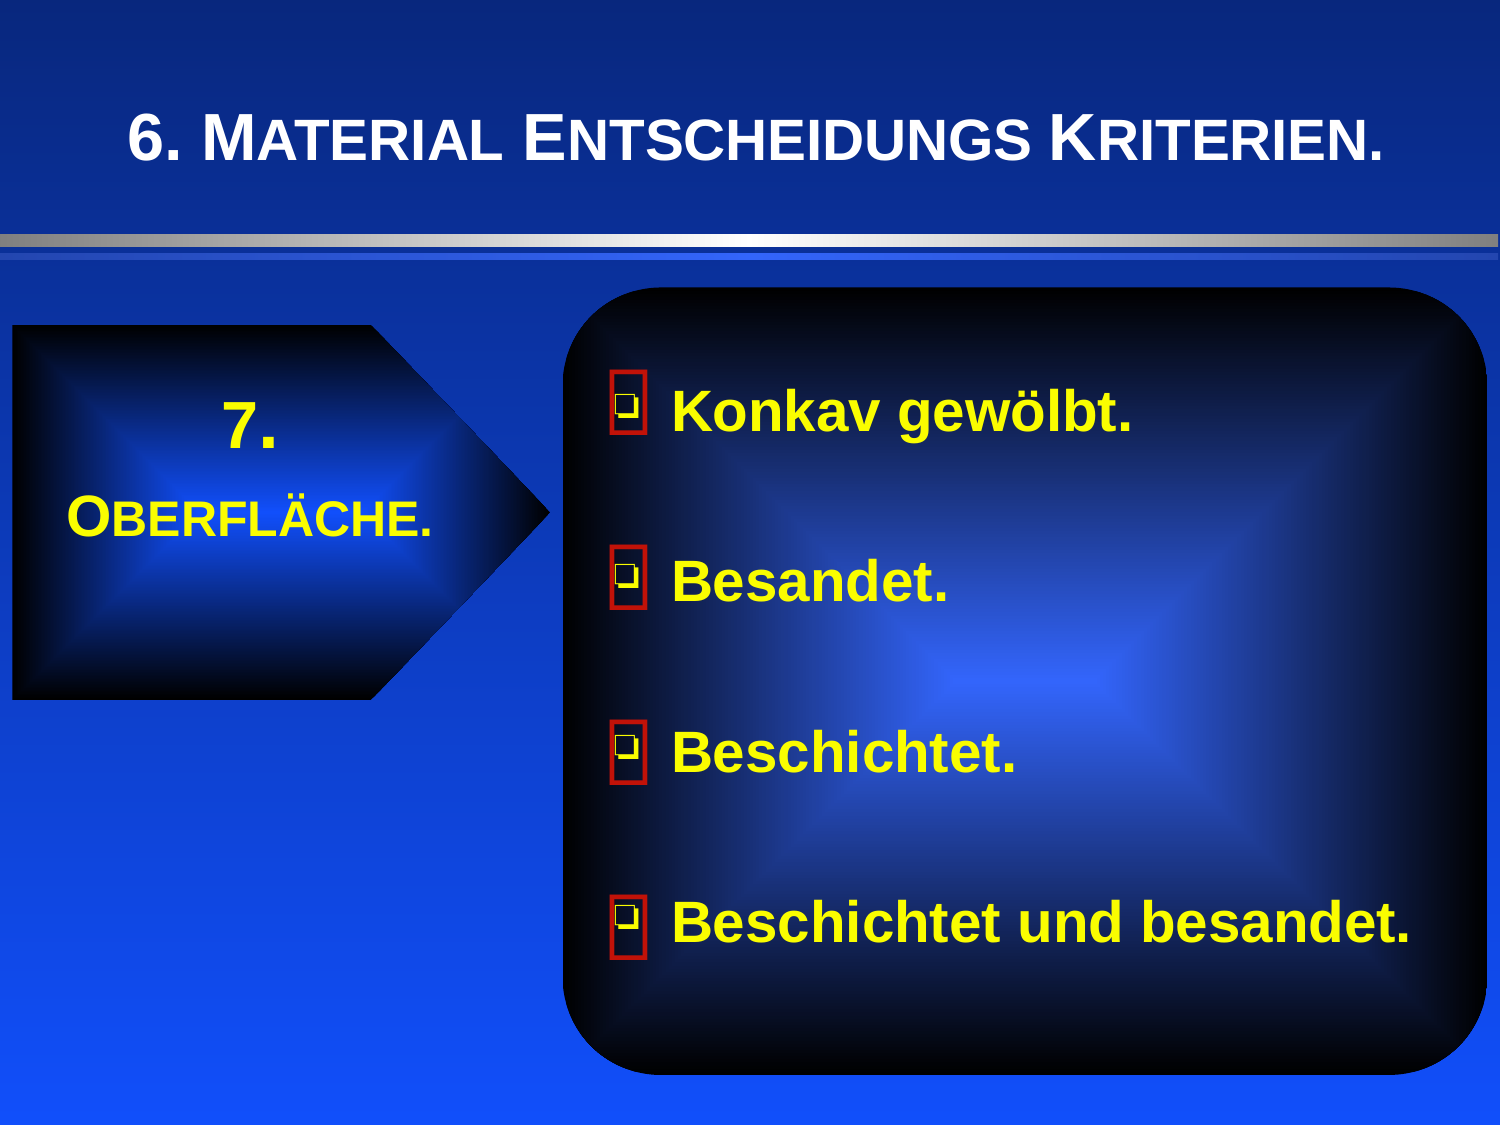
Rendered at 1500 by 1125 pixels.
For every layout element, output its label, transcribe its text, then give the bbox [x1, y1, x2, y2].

text_box  [586, 861, 676, 987]
text_box  [586, 511, 676, 637]
text_box  [586, 686, 676, 812]
text_box  [586, 336, 676, 462]
text_box 6. MATERIAL ENTSCHEIDUNGS KRITERIEN. [36, 86, 1476, 182]
text_box [12, 324, 37, 361]
text_box [425, 461, 550, 644]
text_box [37, 324, 425, 361]
text_box [12, 556, 395, 700]
list Konkav gewölbt. Besandet. Beschichtet. Beschichtet und besandet. [599, 361, 1488, 1076]
text_box 7. OBERFLÄCHE. [0, 361, 501, 556]
text_box [562, 287, 1485, 1054]
text_box [37, 556, 425, 675]
